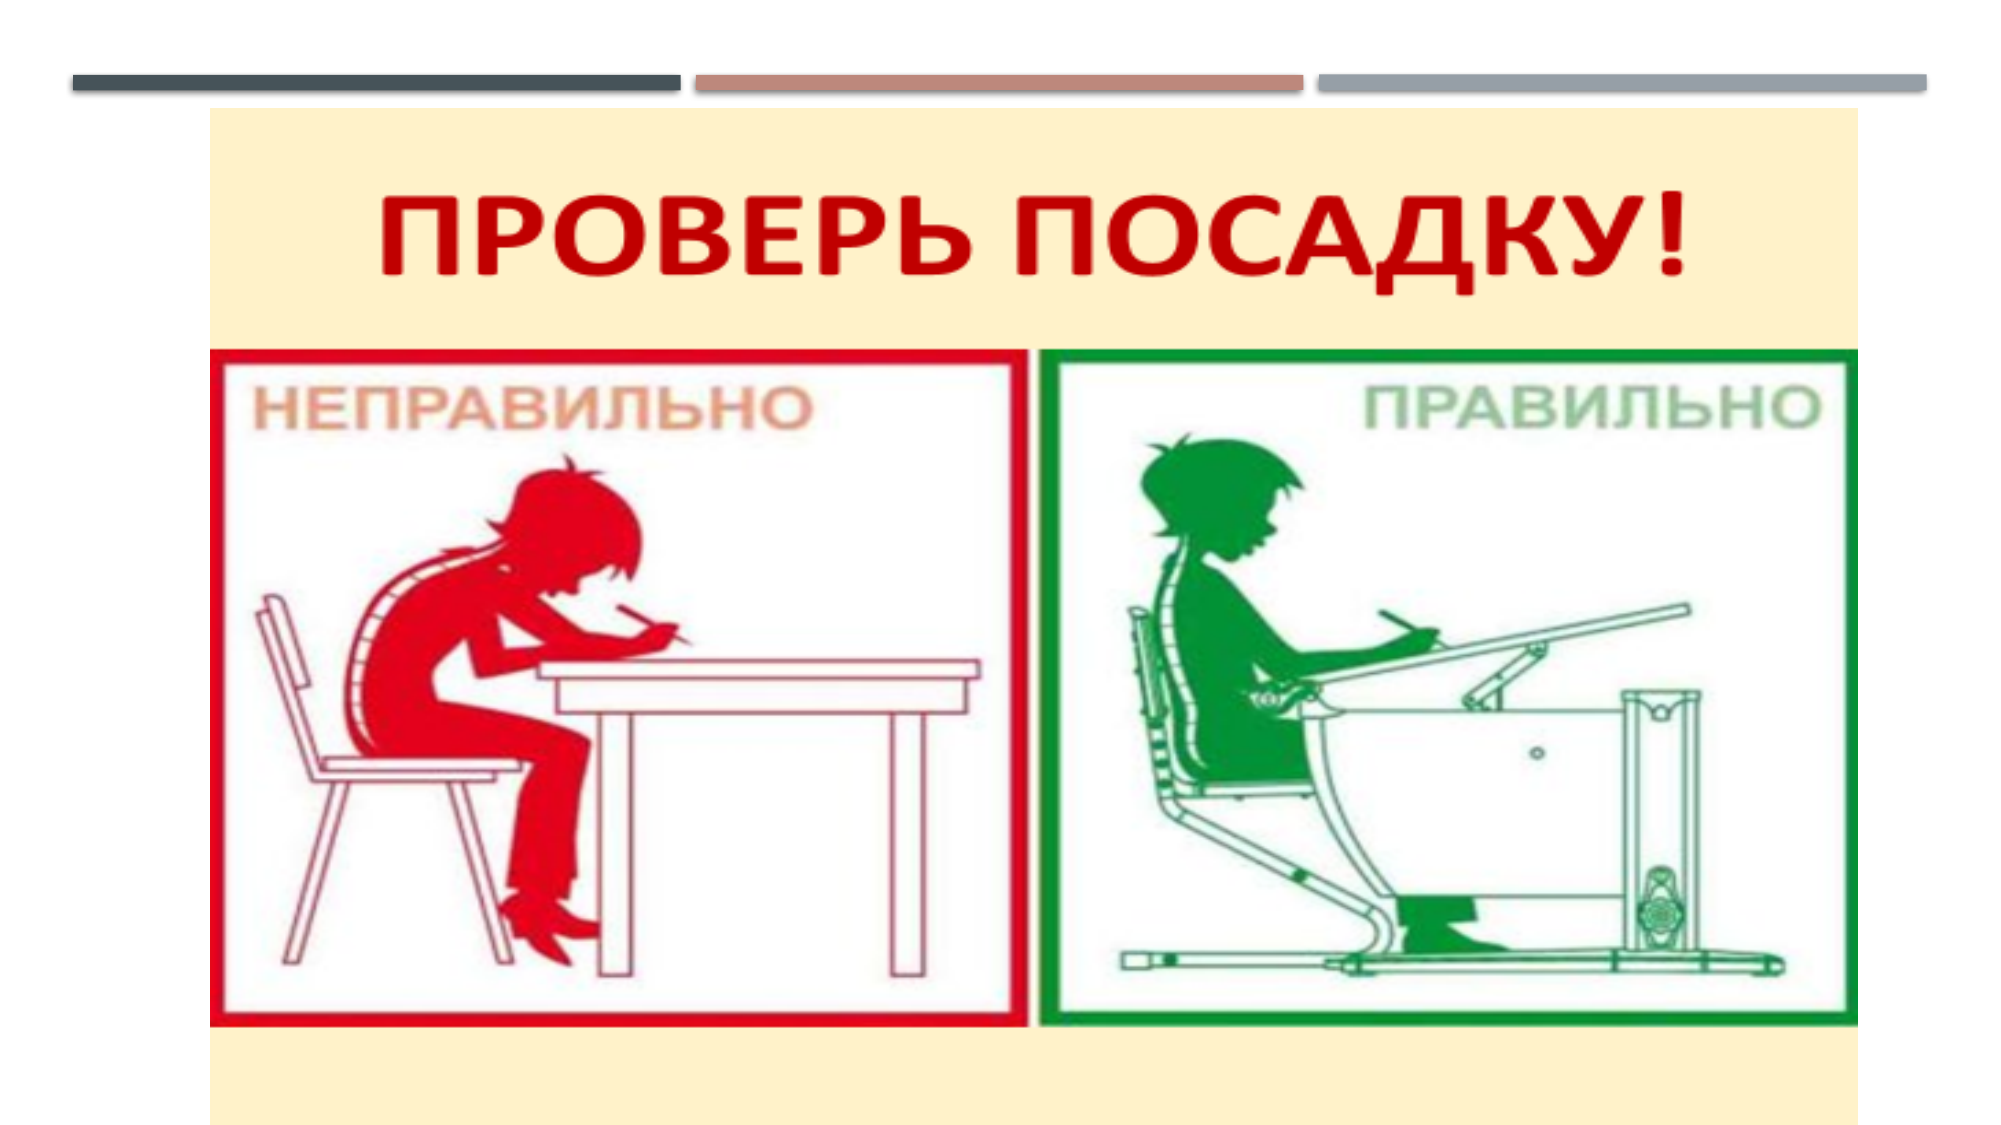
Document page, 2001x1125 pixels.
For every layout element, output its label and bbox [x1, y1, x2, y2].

picture [209, 108, 1859, 1125]
